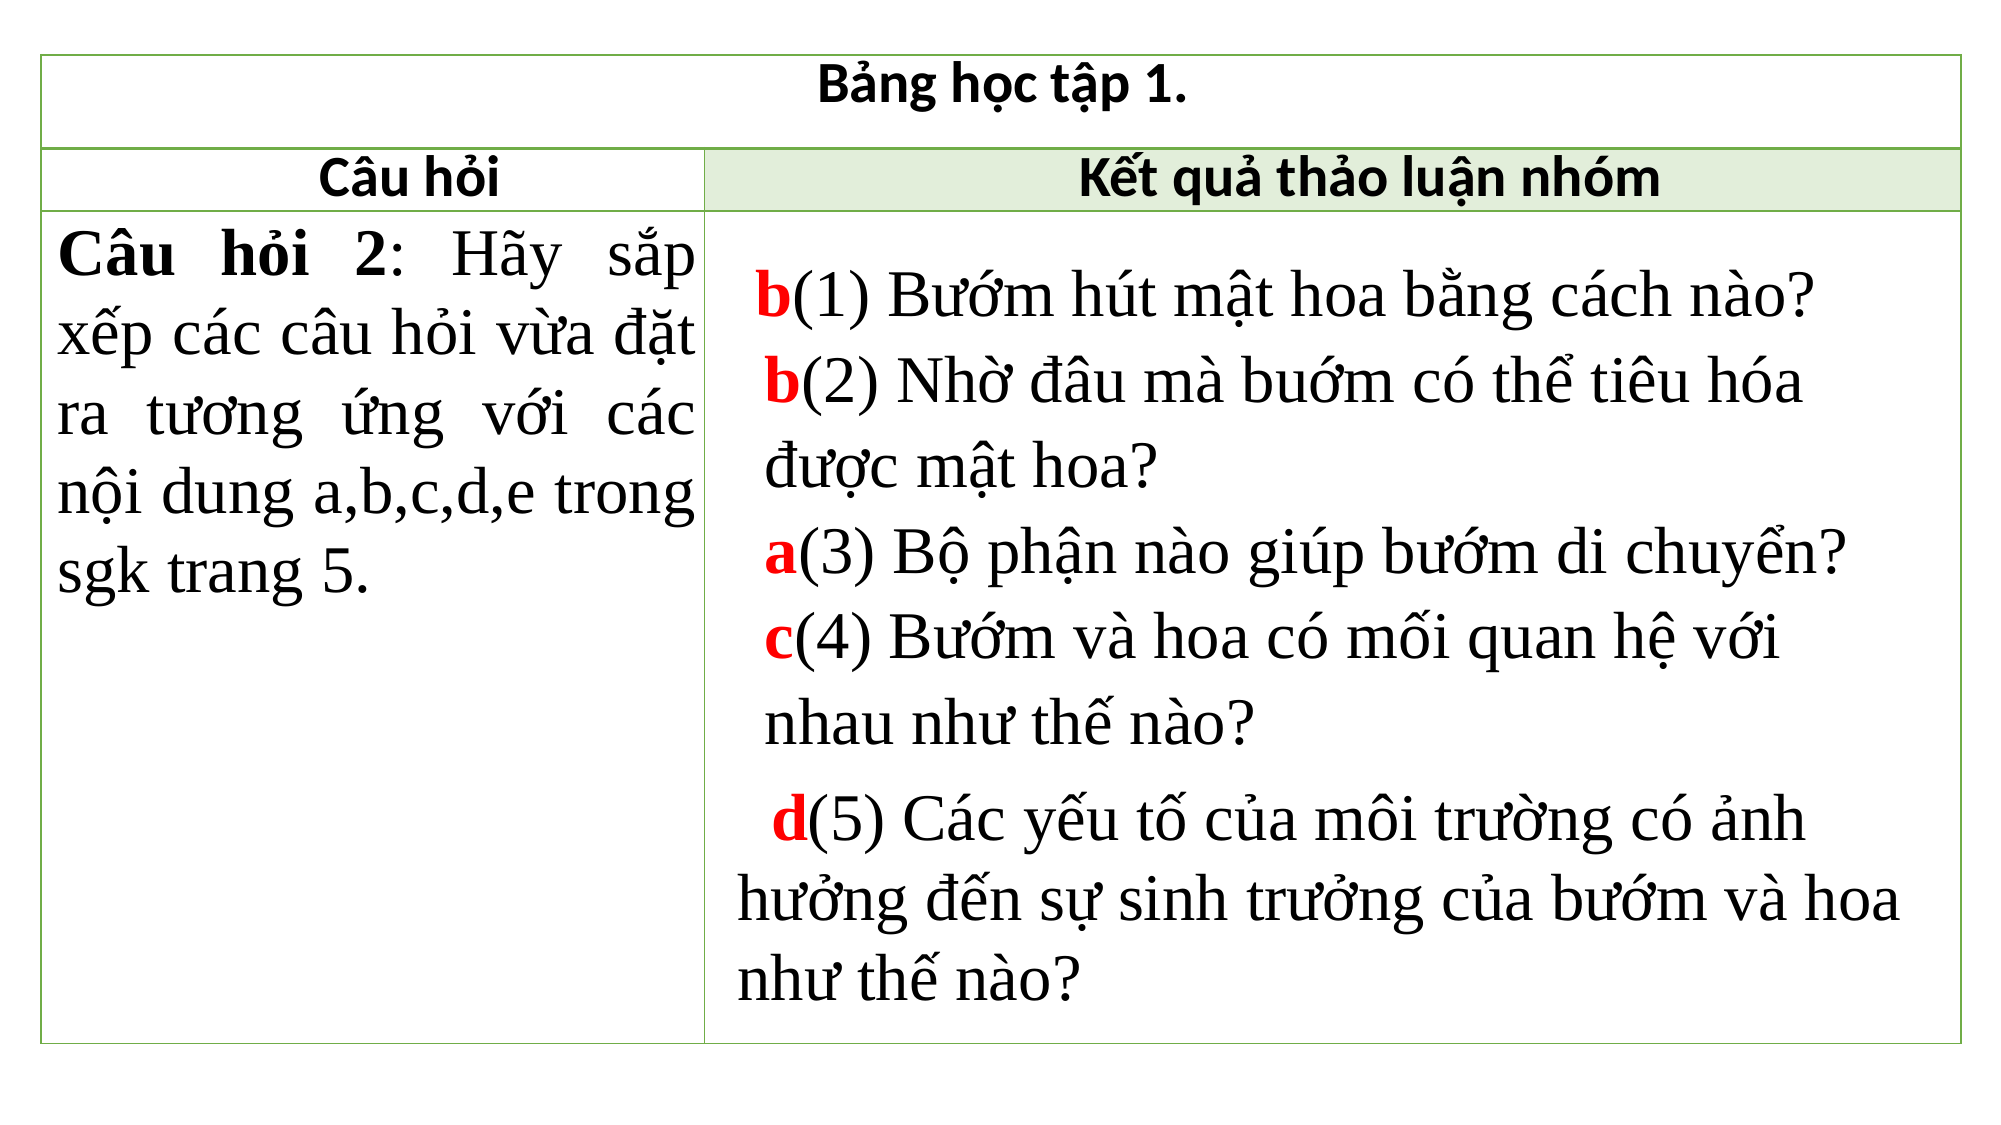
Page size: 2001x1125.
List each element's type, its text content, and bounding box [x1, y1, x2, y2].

table_cell Câu hỏi 2: Hãy sắp xếp các câu hỏi vừa đặt ra tương ứng với các nội dung a,b,c,d,e trong sgk trang 5. [42, 212, 704, 1043]
table_header Bảng học tập 1. [42, 56, 1960, 147]
table_cell Câu hỏi [42, 150, 704, 210]
table_cell Kết quả thảo luận nhóm [705, 150, 1960, 210]
text_box b(1) Bướm hút mật hoa bằng cách nào? b(2) Nhờ đâu mà buớm có thể tiêu hóa được mật hoa? a(3) Bộ phận nào giúp bướm di chuyển? c(4) Bướm và hoa có mối quan hệ với nhau như thế nào? d(5) Các yếu tố của môi trường có ảnh hưởng đến sự sinh trưởng của bướm và hoa như thế nào? [722, 237, 1930, 1022]
table_cell [705, 212, 1960, 1043]
